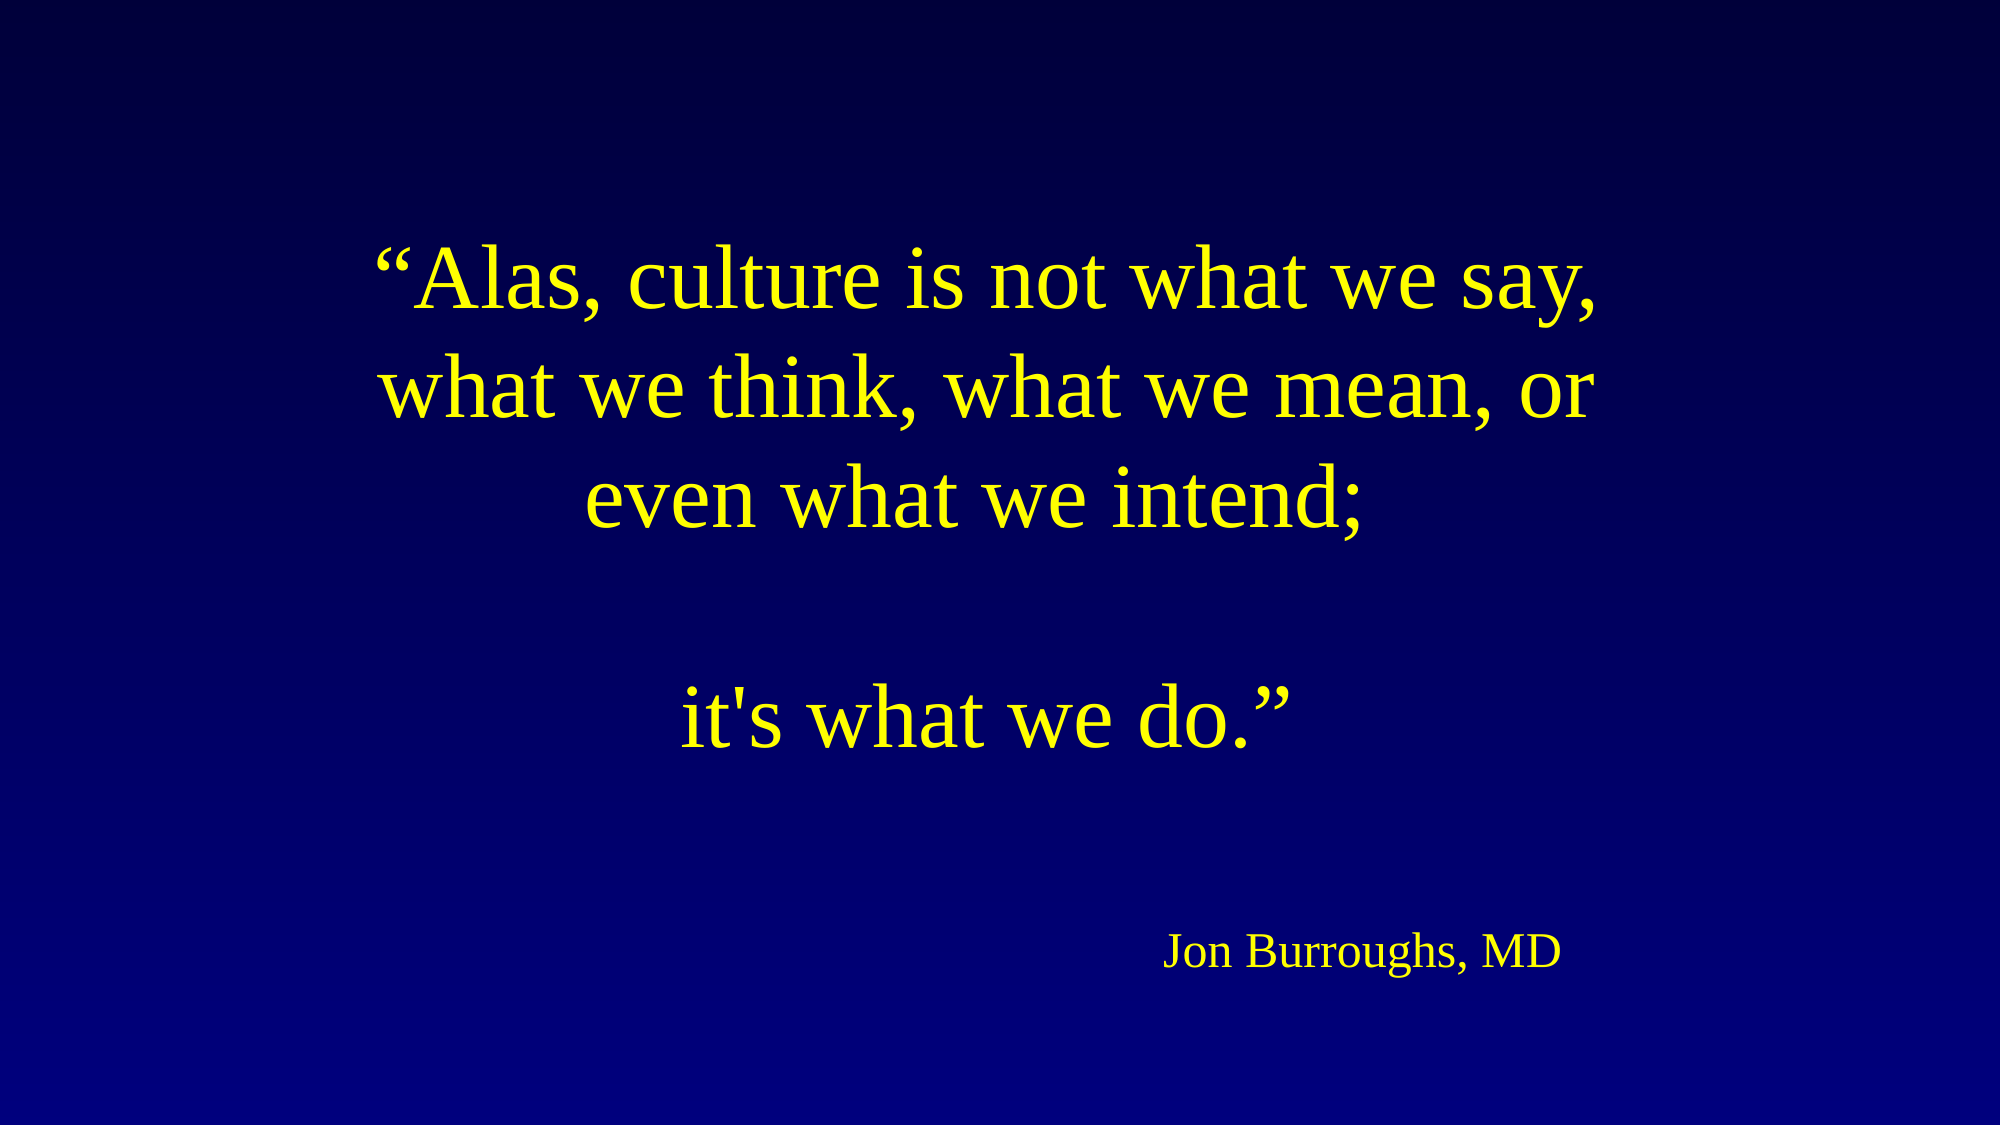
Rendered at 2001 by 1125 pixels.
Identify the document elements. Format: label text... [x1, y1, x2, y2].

title “Alas, culture is not what we say, what we think, what we mean, or even what we intend; it's what we do.” Jon Burroughs, MD [350, 562, 1625, 750]
